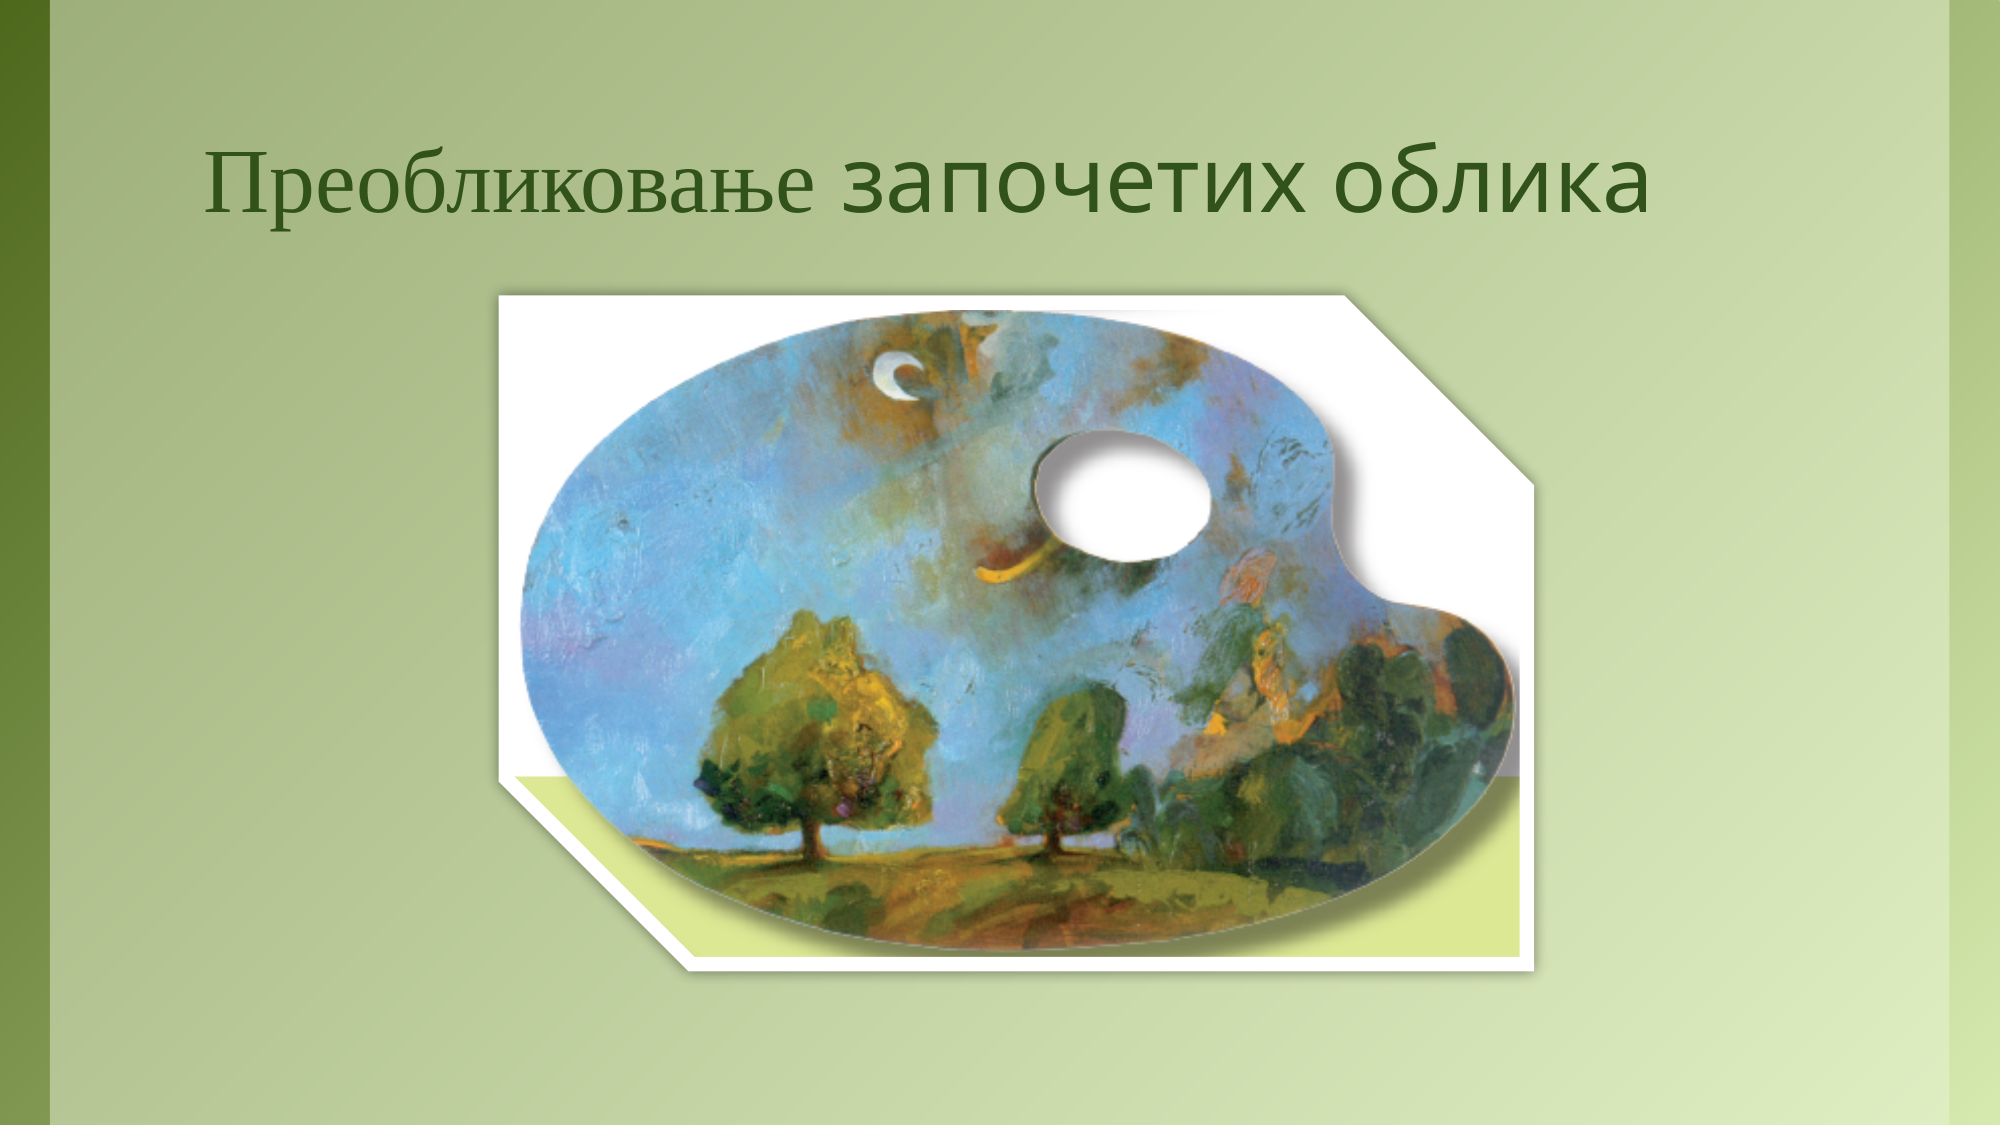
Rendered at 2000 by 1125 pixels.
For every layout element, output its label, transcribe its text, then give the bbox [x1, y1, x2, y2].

title Преобликовање започетих облика [183, 12, 1850, 242]
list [505, 302, 1527, 965]
